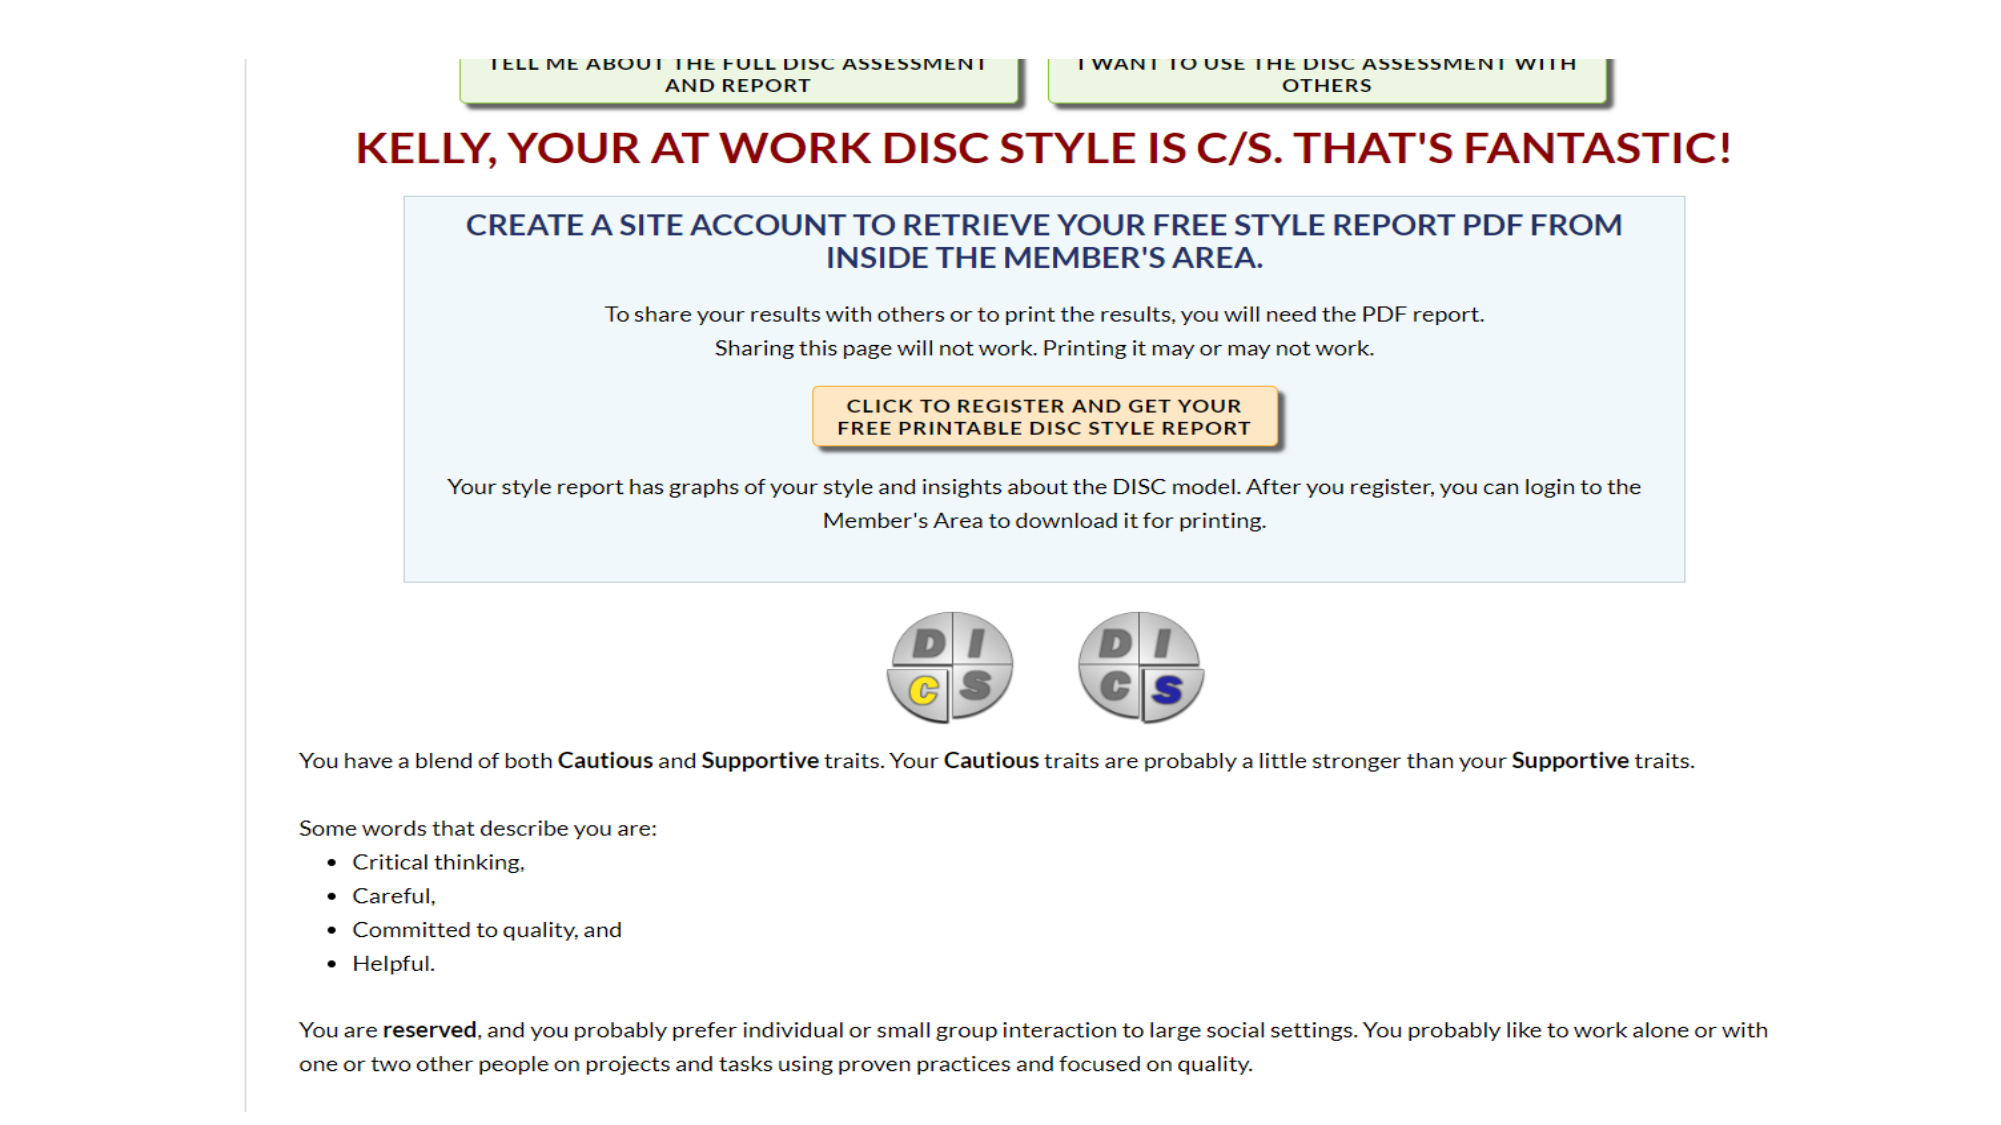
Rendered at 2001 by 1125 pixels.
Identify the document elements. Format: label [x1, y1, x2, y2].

picture [244, 59, 1841, 1112]
